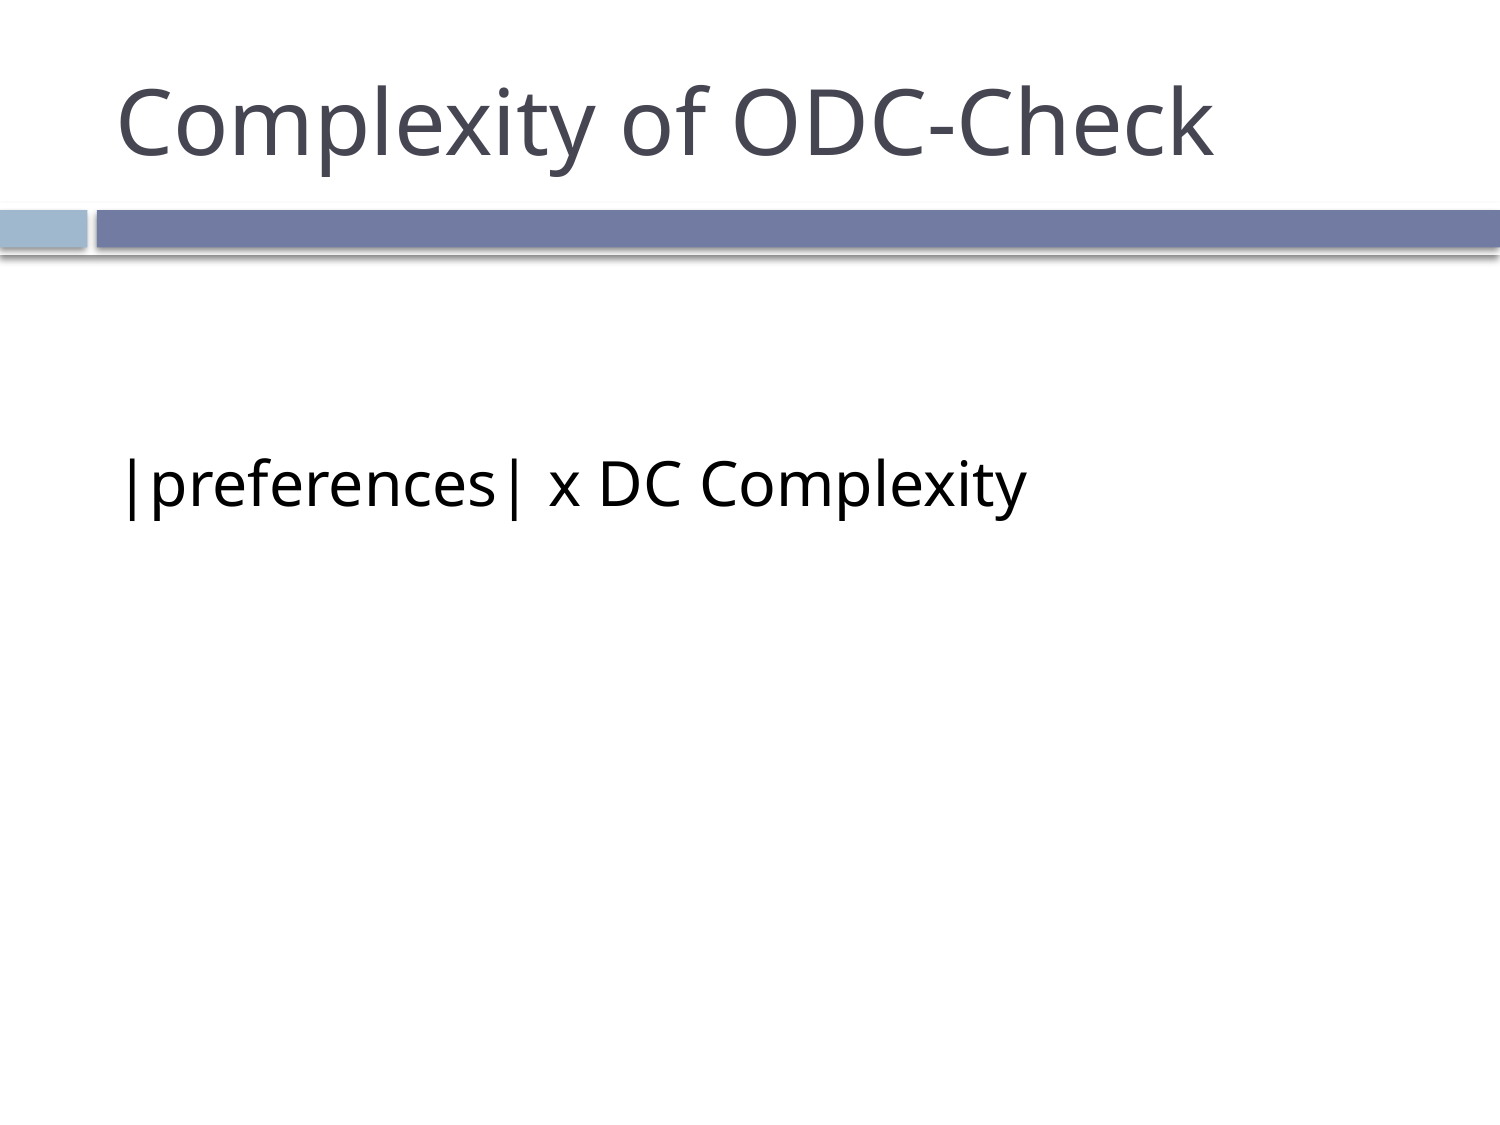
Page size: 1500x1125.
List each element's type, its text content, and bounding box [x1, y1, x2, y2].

list |preferences| x DC Complexity [100, 262, 1438, 1005]
title Complexity of ODC-Check [100, 37, 1438, 200]
